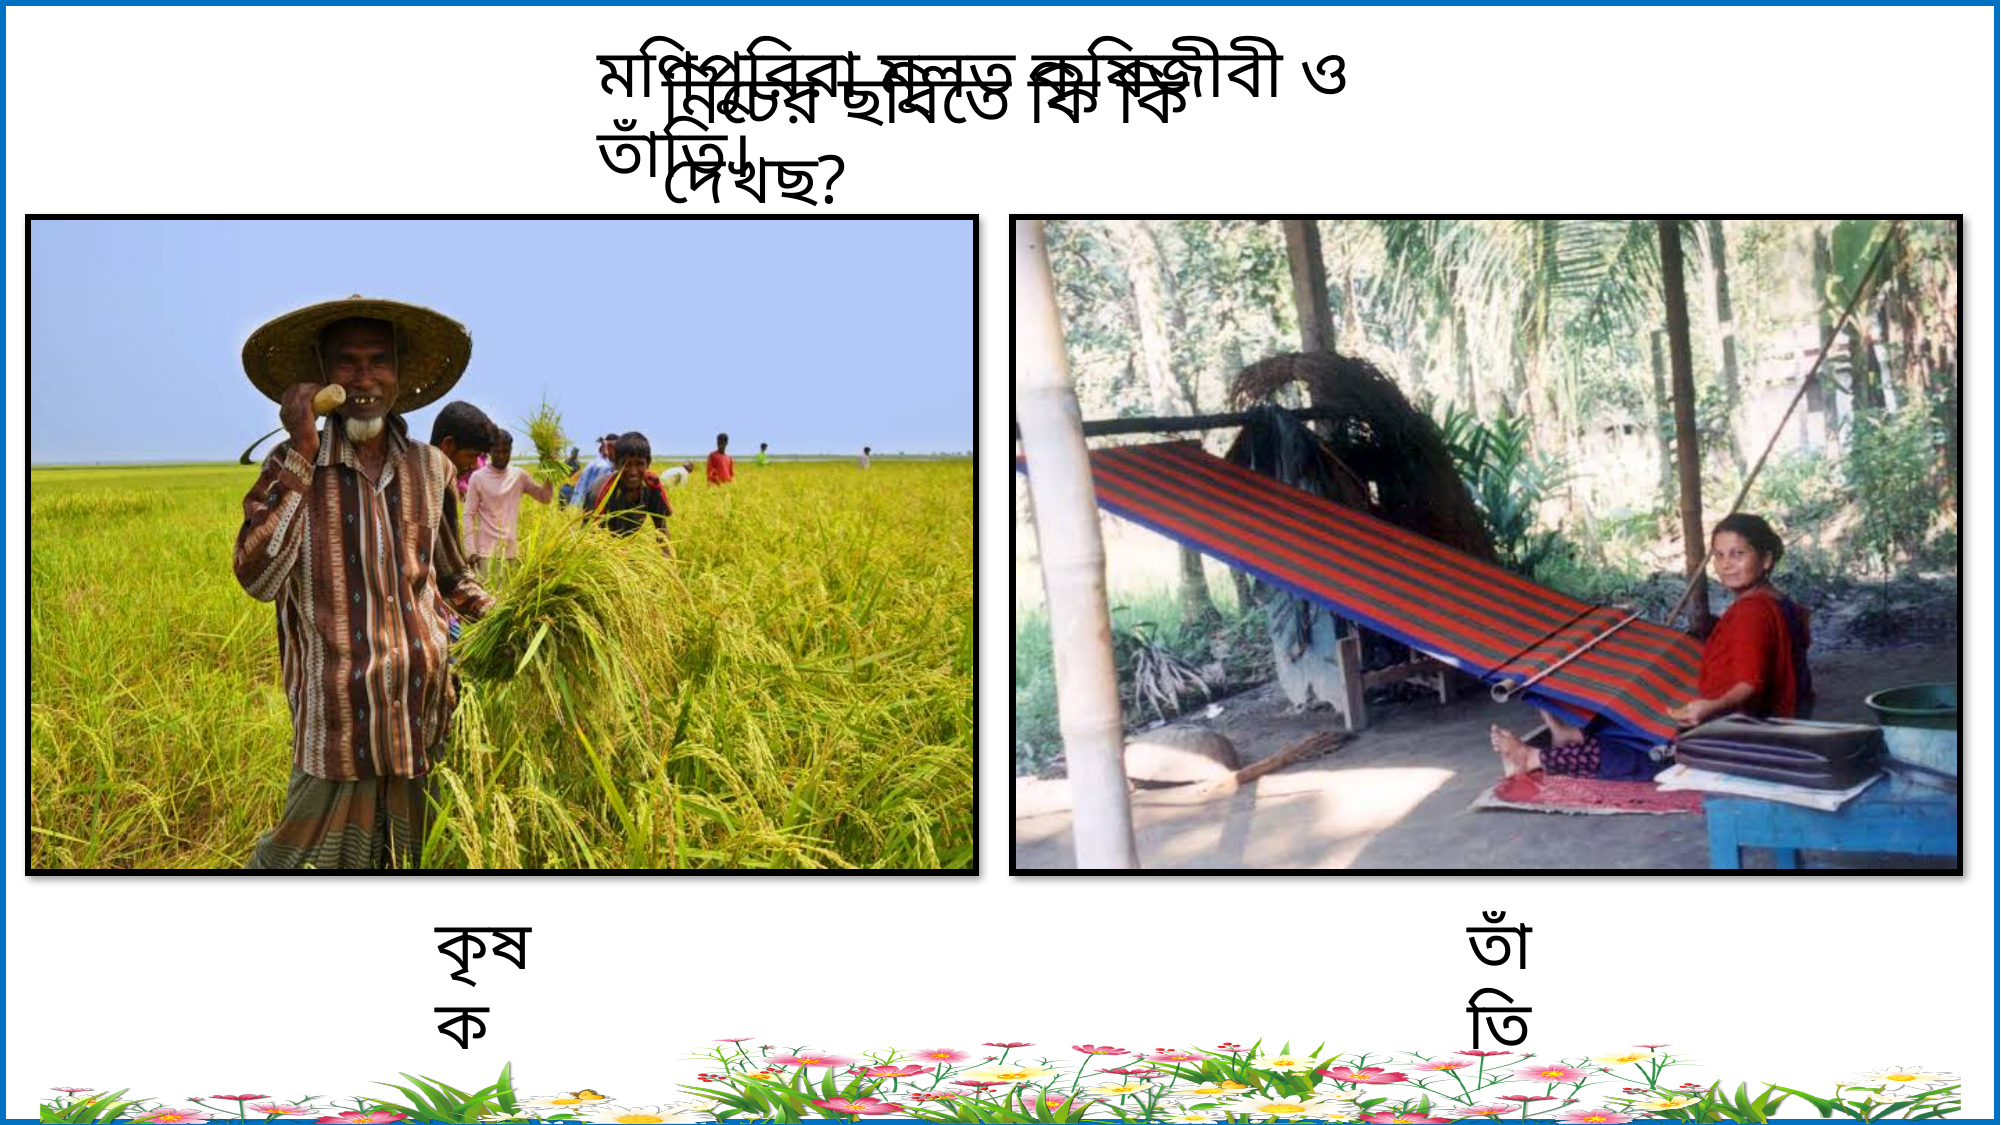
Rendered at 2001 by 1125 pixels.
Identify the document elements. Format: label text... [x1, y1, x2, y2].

text_box মণিপুরিরা মূলত কৃষিজীবী ও তাঁতি। [582, 23, 1406, 199]
text_box [0, 0, 2000, 1018]
picture [0, 1018, 2000, 1125]
text_box নিচের ছবিতে কি কি দেখছ? [647, 199, 1273, 225]
text_box তাঁতি [1452, 895, 1612, 1018]
text_box কৃষক [421, 895, 583, 1018]
picture [30, 220, 973, 870]
picture [1015, 220, 1958, 870]
